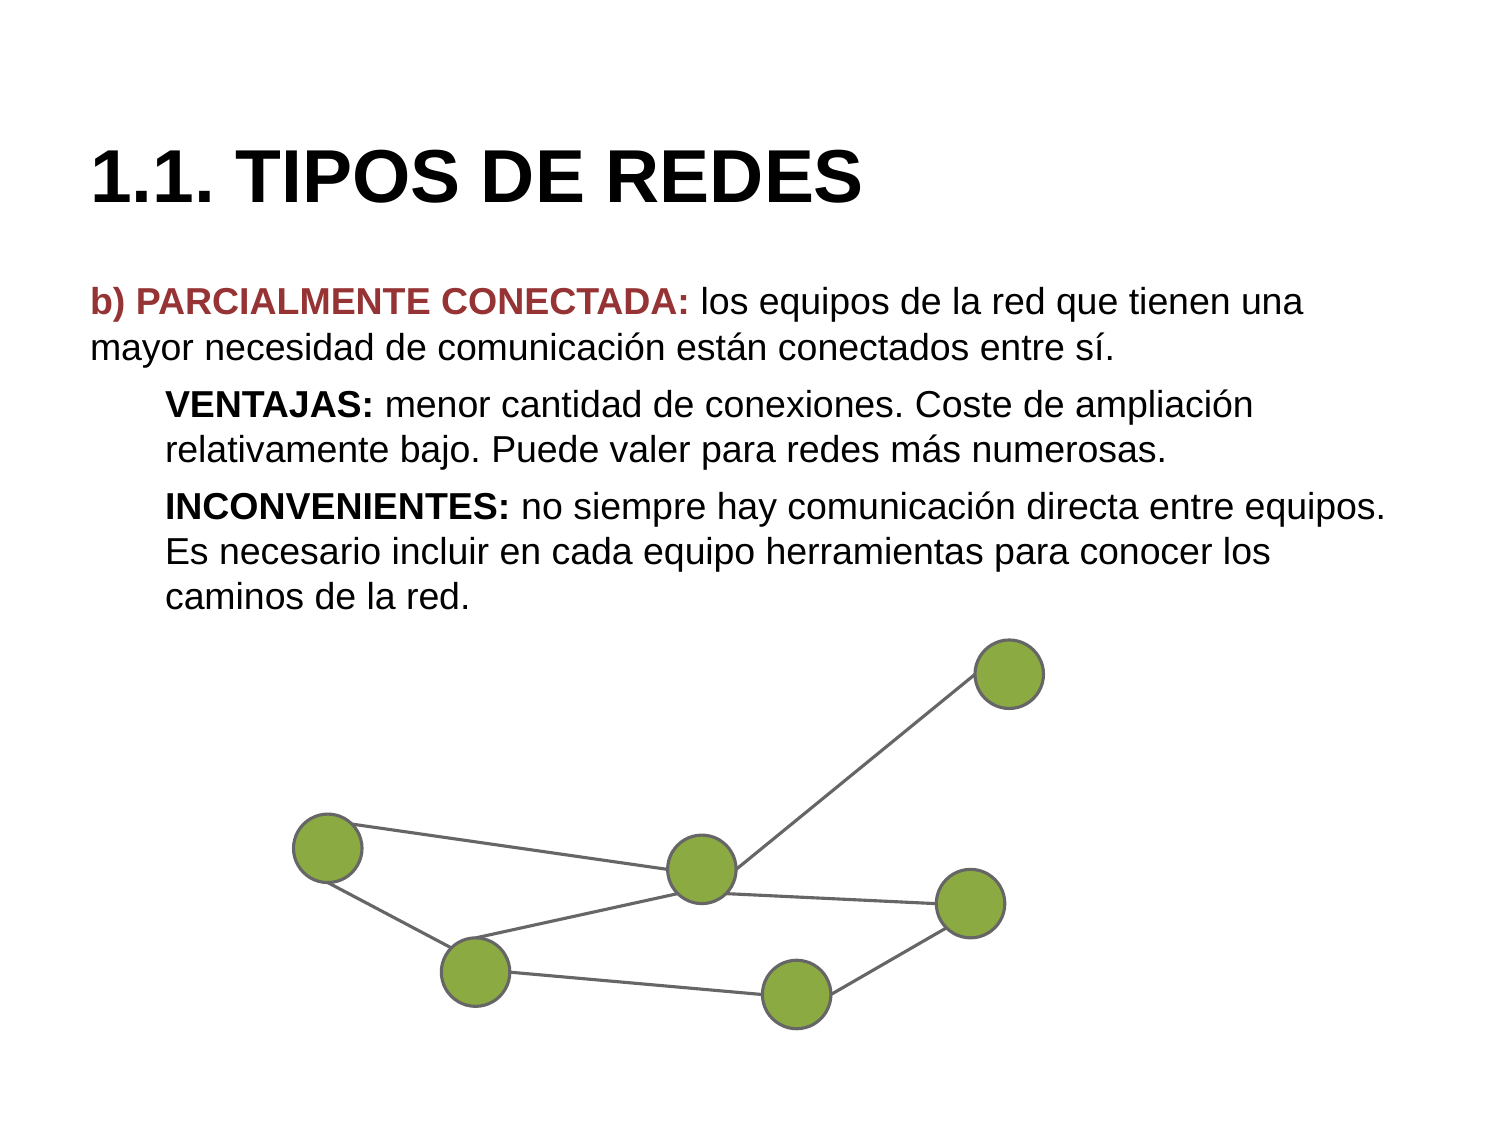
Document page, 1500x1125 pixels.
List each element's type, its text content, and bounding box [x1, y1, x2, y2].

list b) PARCIALMENTE CONECTADA: los equipos de la red que tienen una mayor necesidad de comunicación están conectados entre sí. VENTAJAS: menor cantidad de conexiones. Coste de ampliación relativamente bajo. Puede valer para redes más numerosas. INCONVENIENTES: no siempre hay comunicación directa entre equipos. Es necesario incluir en cada equipo herramientas para conocer los caminos de la red. [75, 262, 1425, 709]
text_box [475, 893, 678, 939]
text_box [763, 960, 831, 1029]
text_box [725, 893, 937, 904]
text_box [293, 814, 351, 883]
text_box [735, 674, 976, 870]
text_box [509, 971, 763, 995]
text_box [668, 835, 736, 904]
text_box [937, 870, 1005, 938]
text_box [830, 927, 947, 995]
text_box [975, 639, 1044, 709]
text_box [351, 823, 668, 870]
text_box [327, 882, 452, 949]
text_box [441, 938, 510, 1007]
title 1.1. TIPOS DE REDES [75, 45, 1425, 233]
